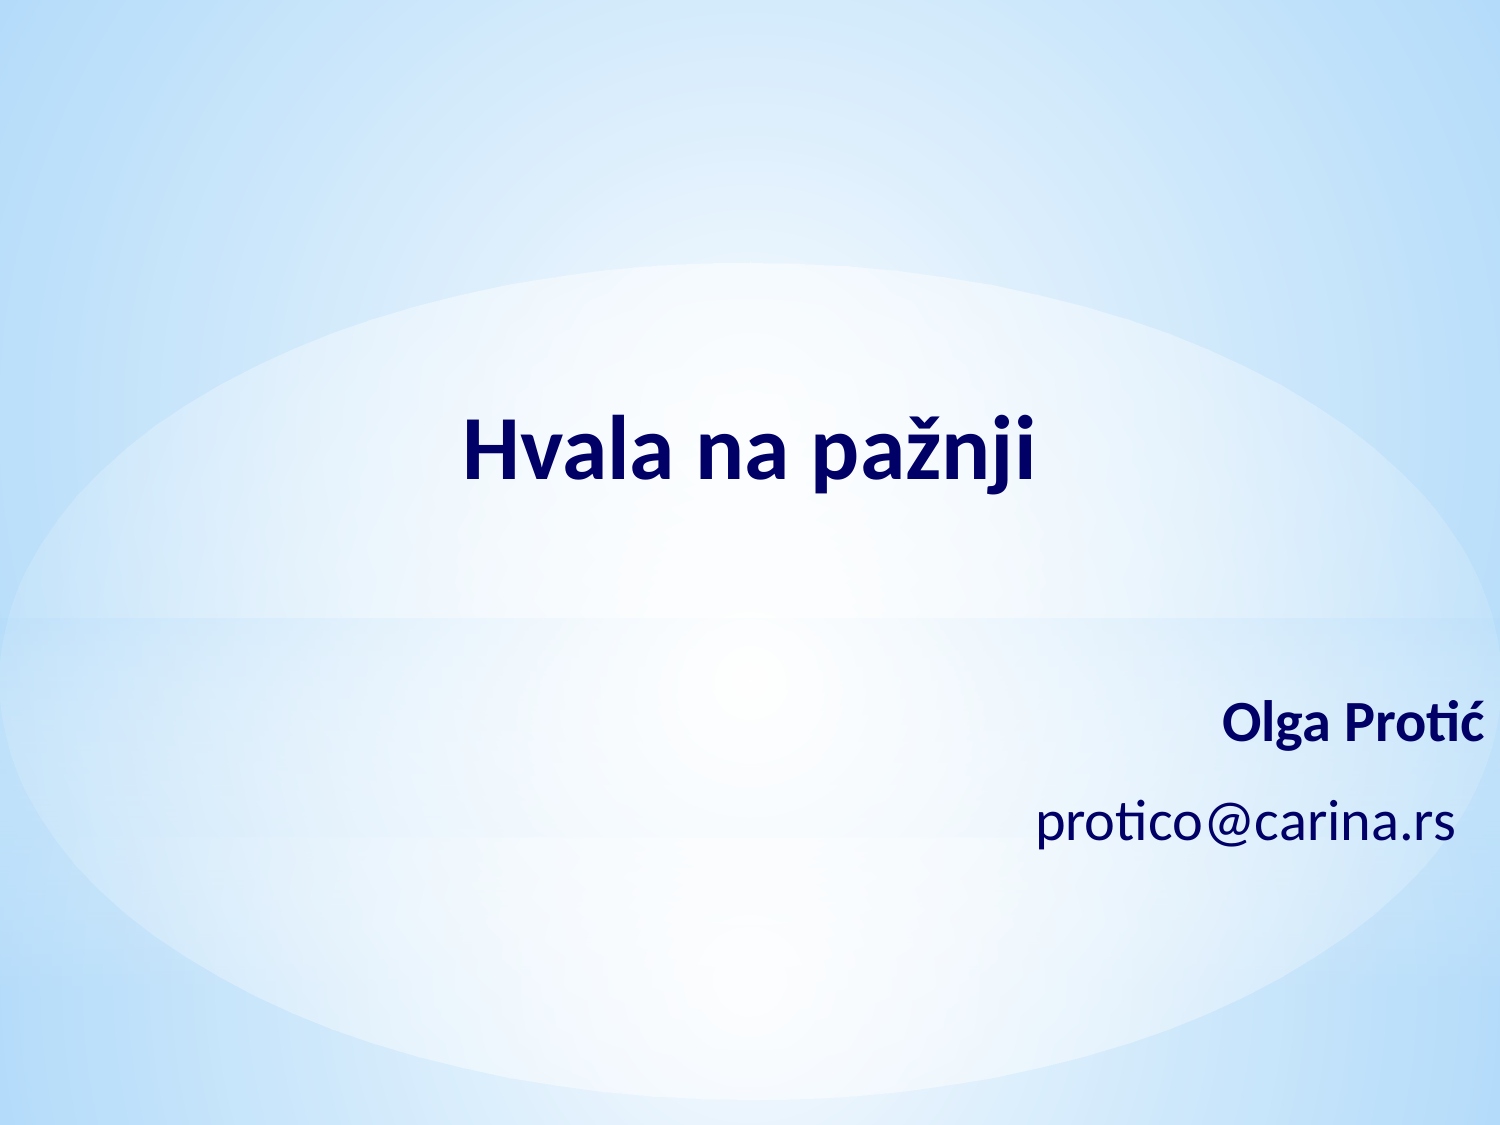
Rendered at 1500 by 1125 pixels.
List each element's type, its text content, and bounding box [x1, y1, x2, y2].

text_box Hvala na pažnji Olga Protić protico@carina.rs [0, 224, 1500, 959]
